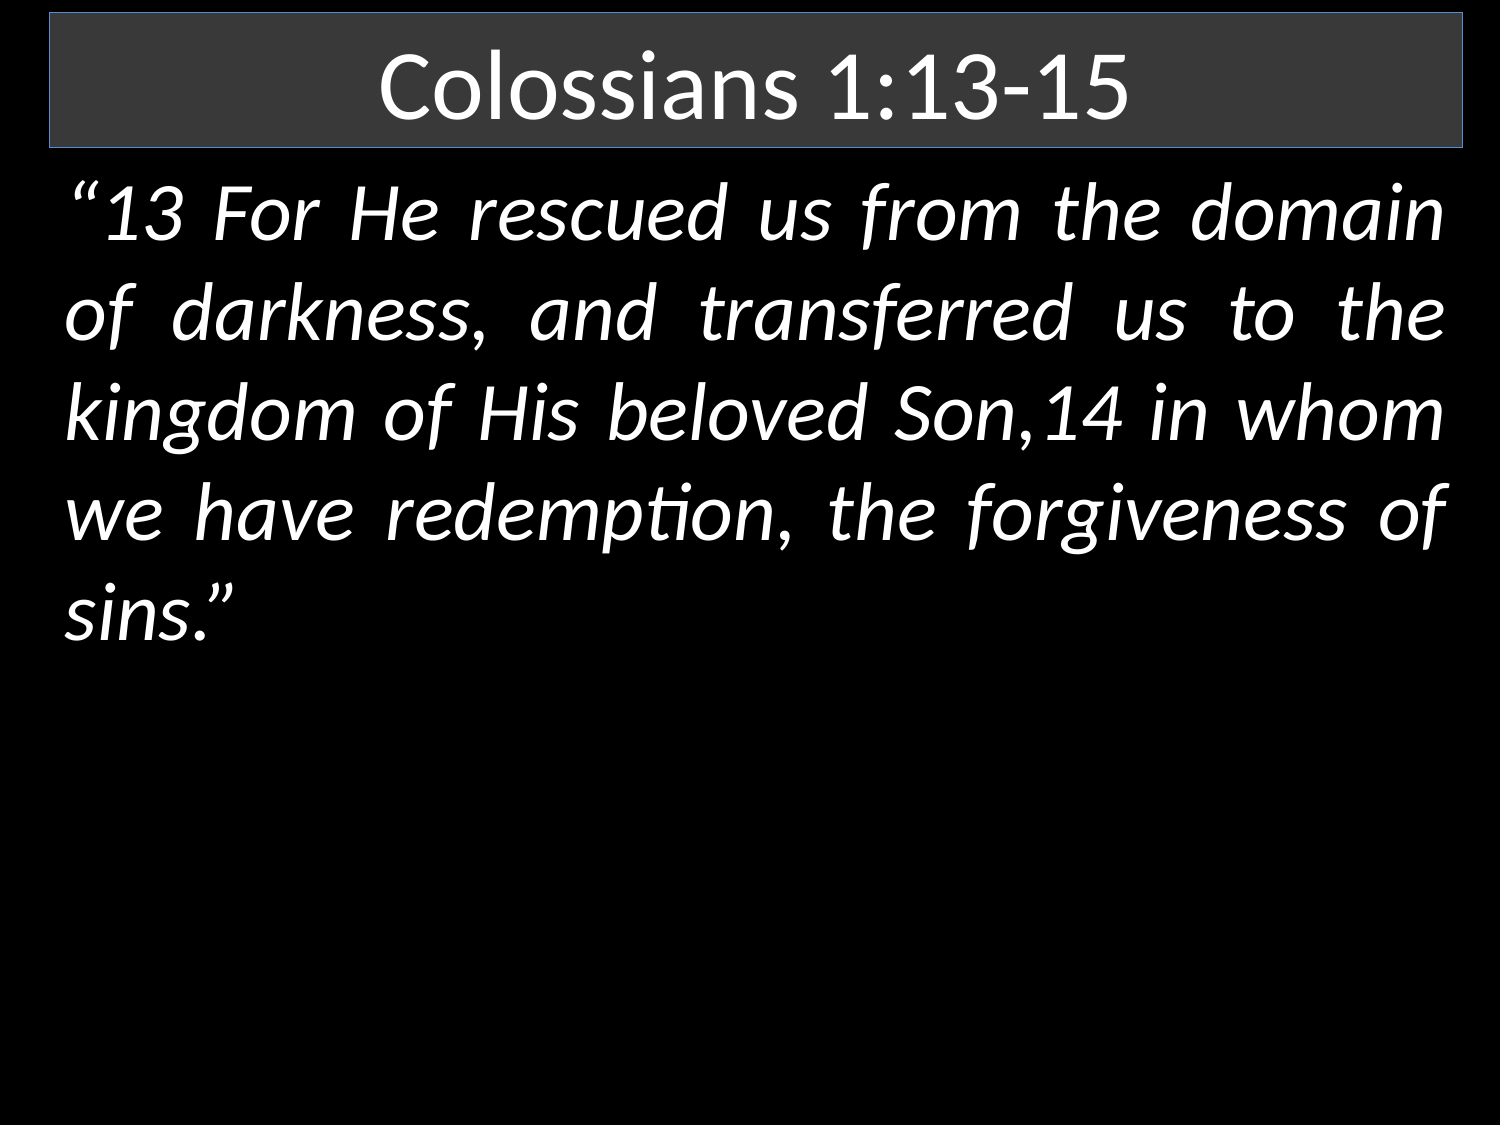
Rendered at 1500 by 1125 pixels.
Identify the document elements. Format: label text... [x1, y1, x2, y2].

text_box Colossians 1:13-15 [49, 12, 1463, 148]
text_box “13 For He rescued us from the domain of darkness, and transferred us to the kingdom of His beloved Son,14 in whom we have redemption, the forgiveness of sins.” [49, 149, 1463, 665]
